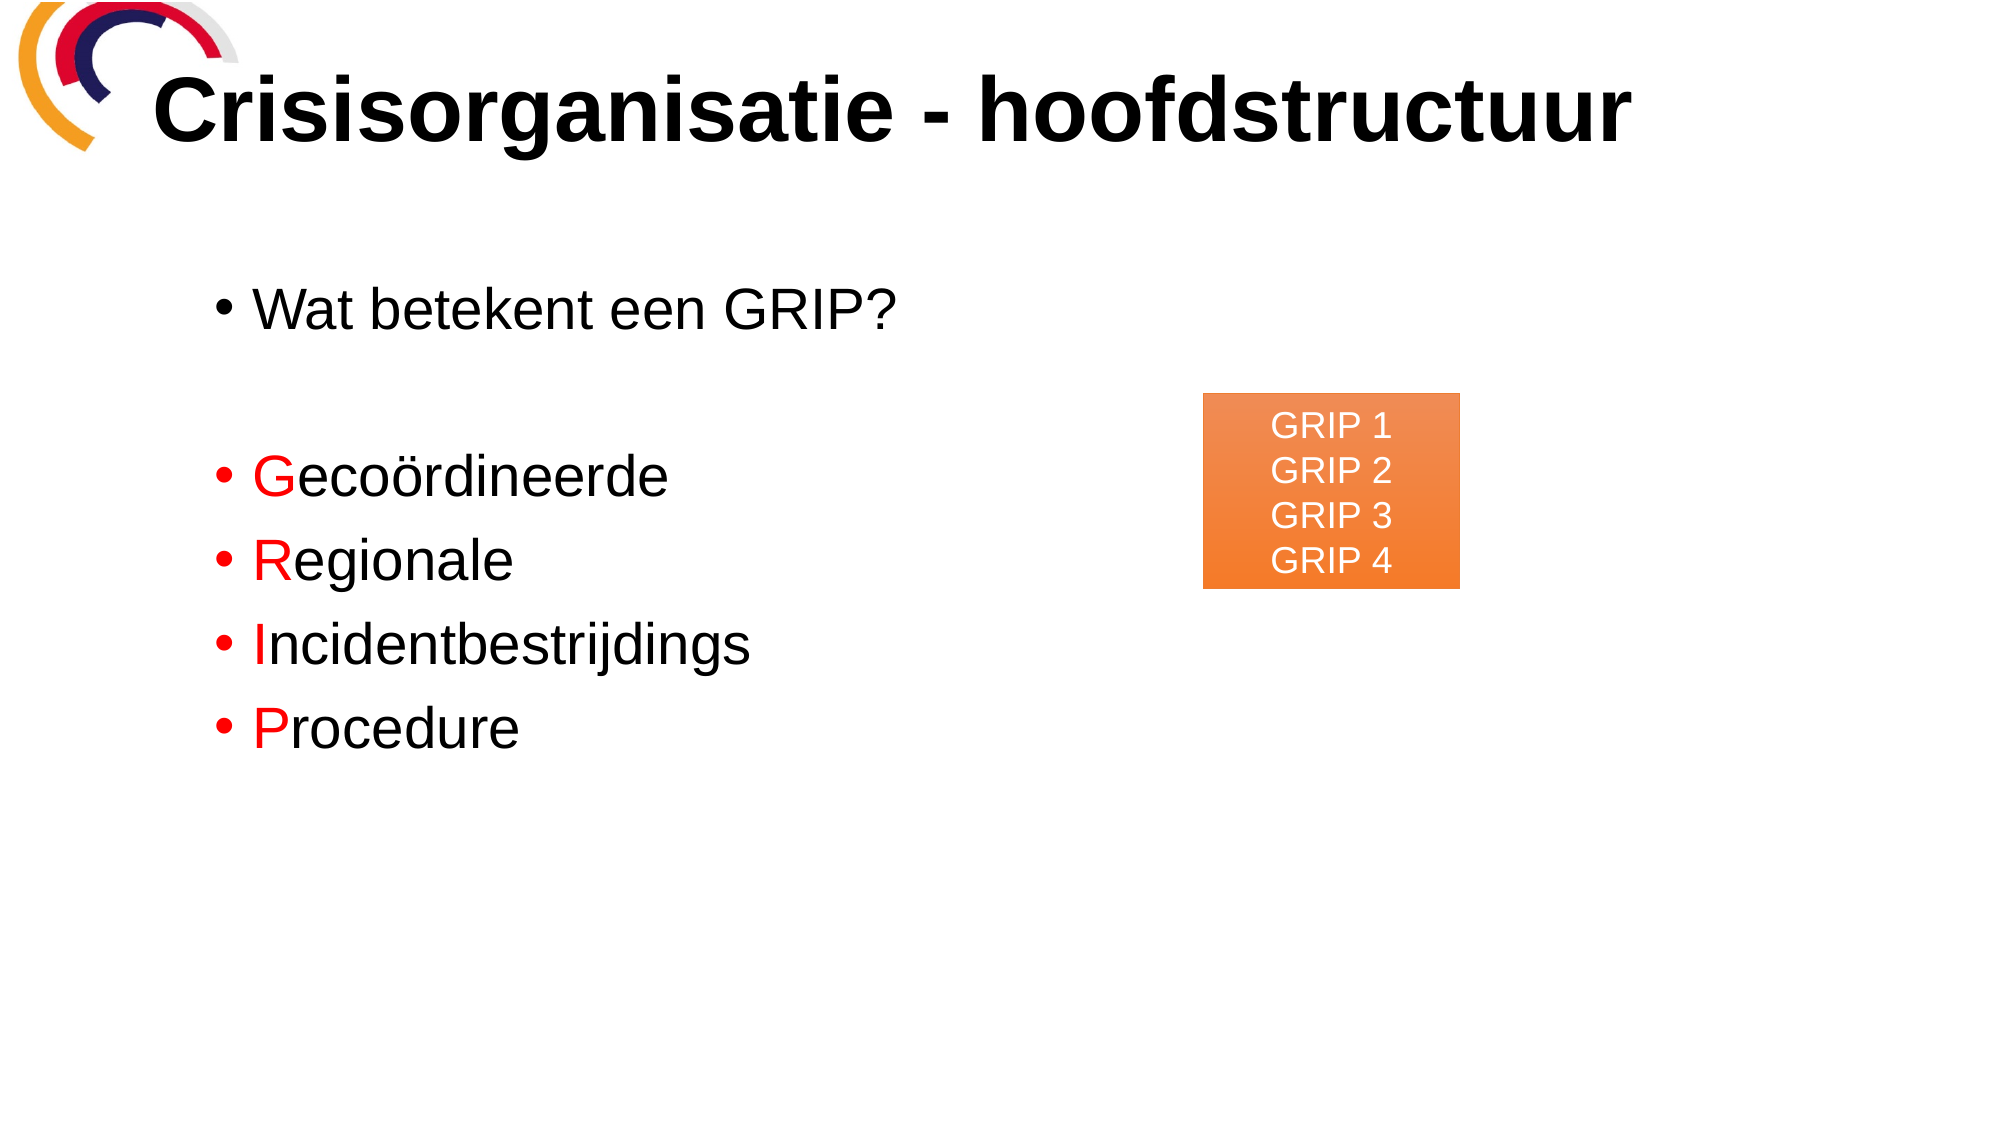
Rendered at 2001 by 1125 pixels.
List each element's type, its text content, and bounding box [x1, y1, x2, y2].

list Wat betekent een GRIP? Gecoördineerde Regionale Incidentbestrijdings Procedure [199, 180, 1500, 1001]
title Crisisorganisatie - hoofdstructuur [137, 3, 1863, 221]
text_box GRIP 1 GRIP 2 GRIP 3 GRIP 4 [1203, 393, 1460, 589]
picture [1, 2, 268, 180]
